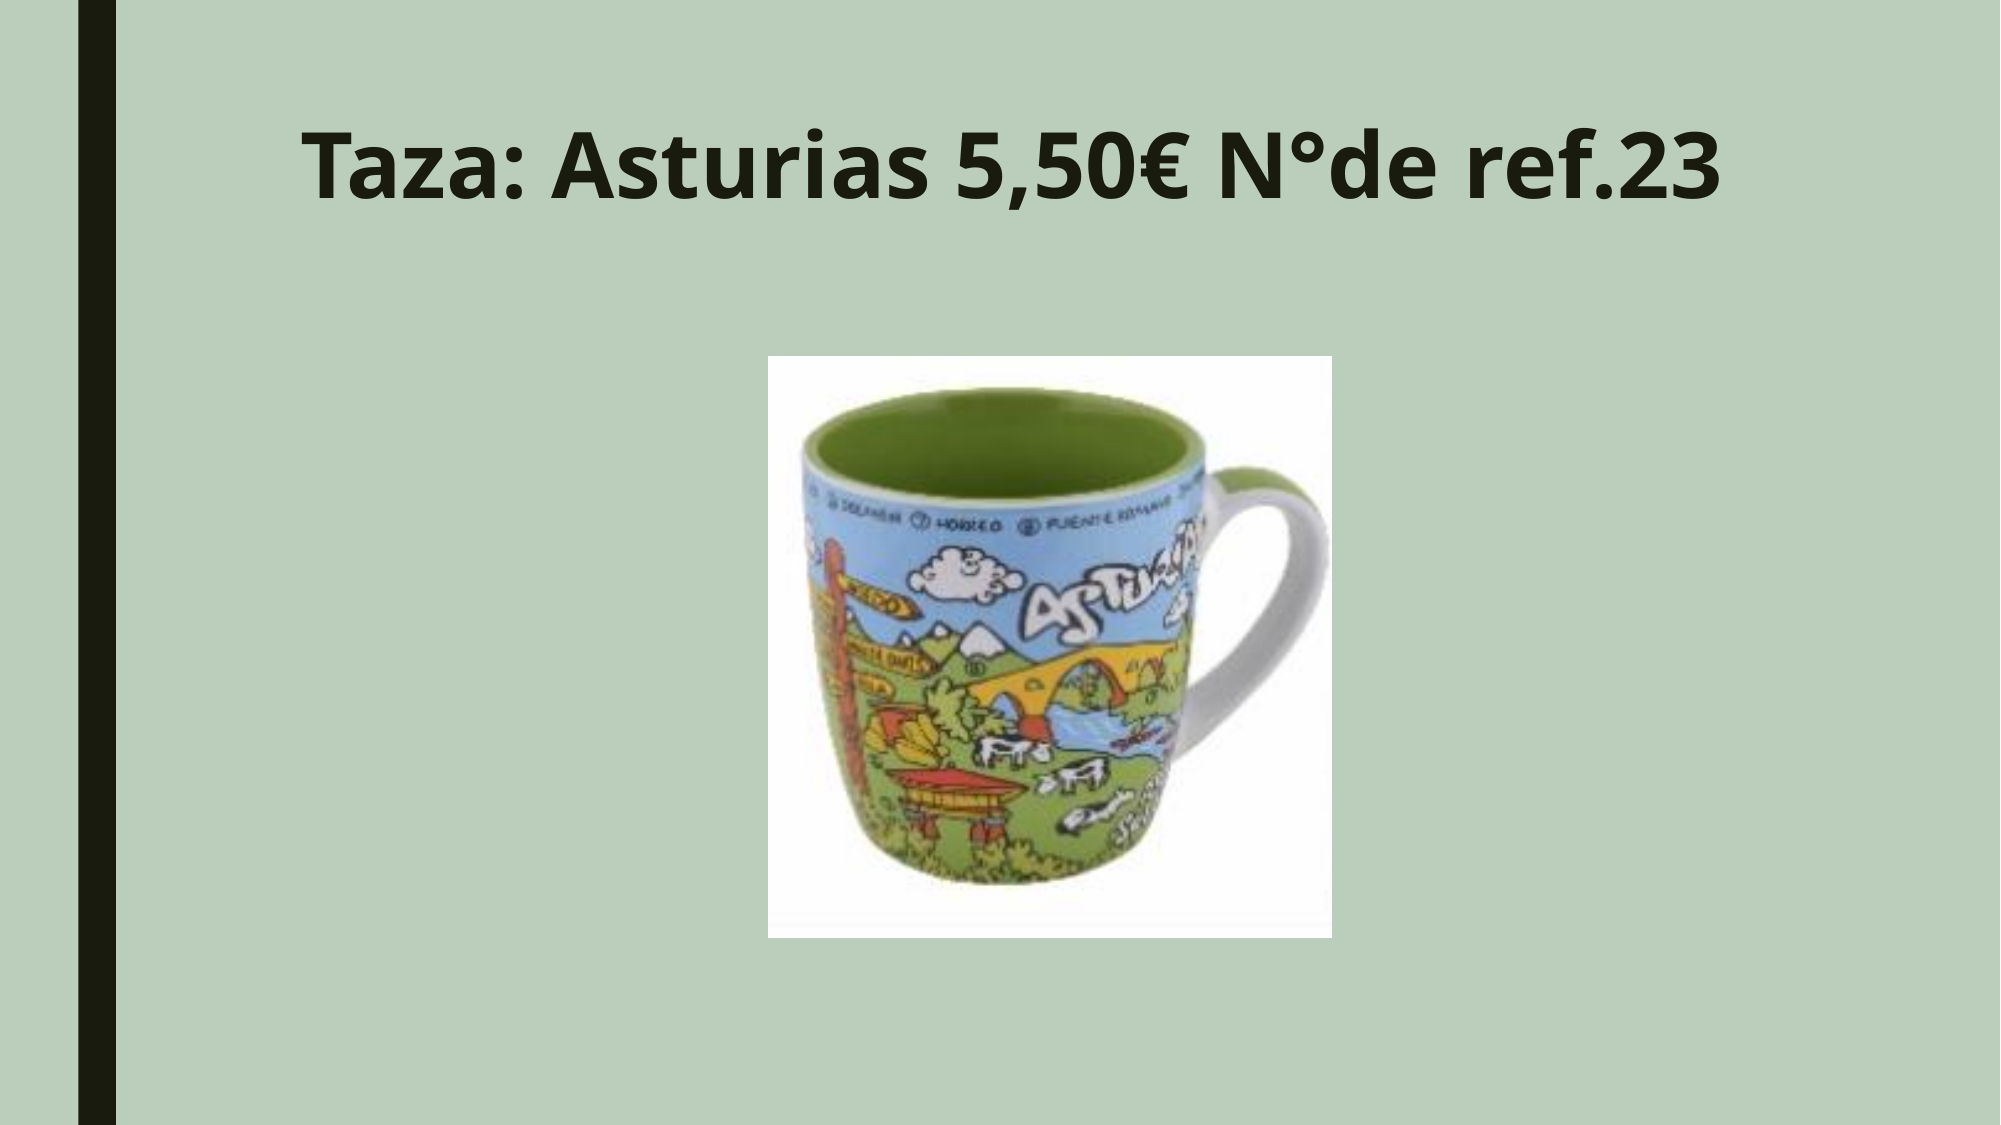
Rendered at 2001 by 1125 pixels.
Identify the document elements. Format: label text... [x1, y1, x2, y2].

title Taza: Asturias 5,50€ N°de ref.23 [225, 112, 1800, 357]
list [768, 356, 1332, 938]
